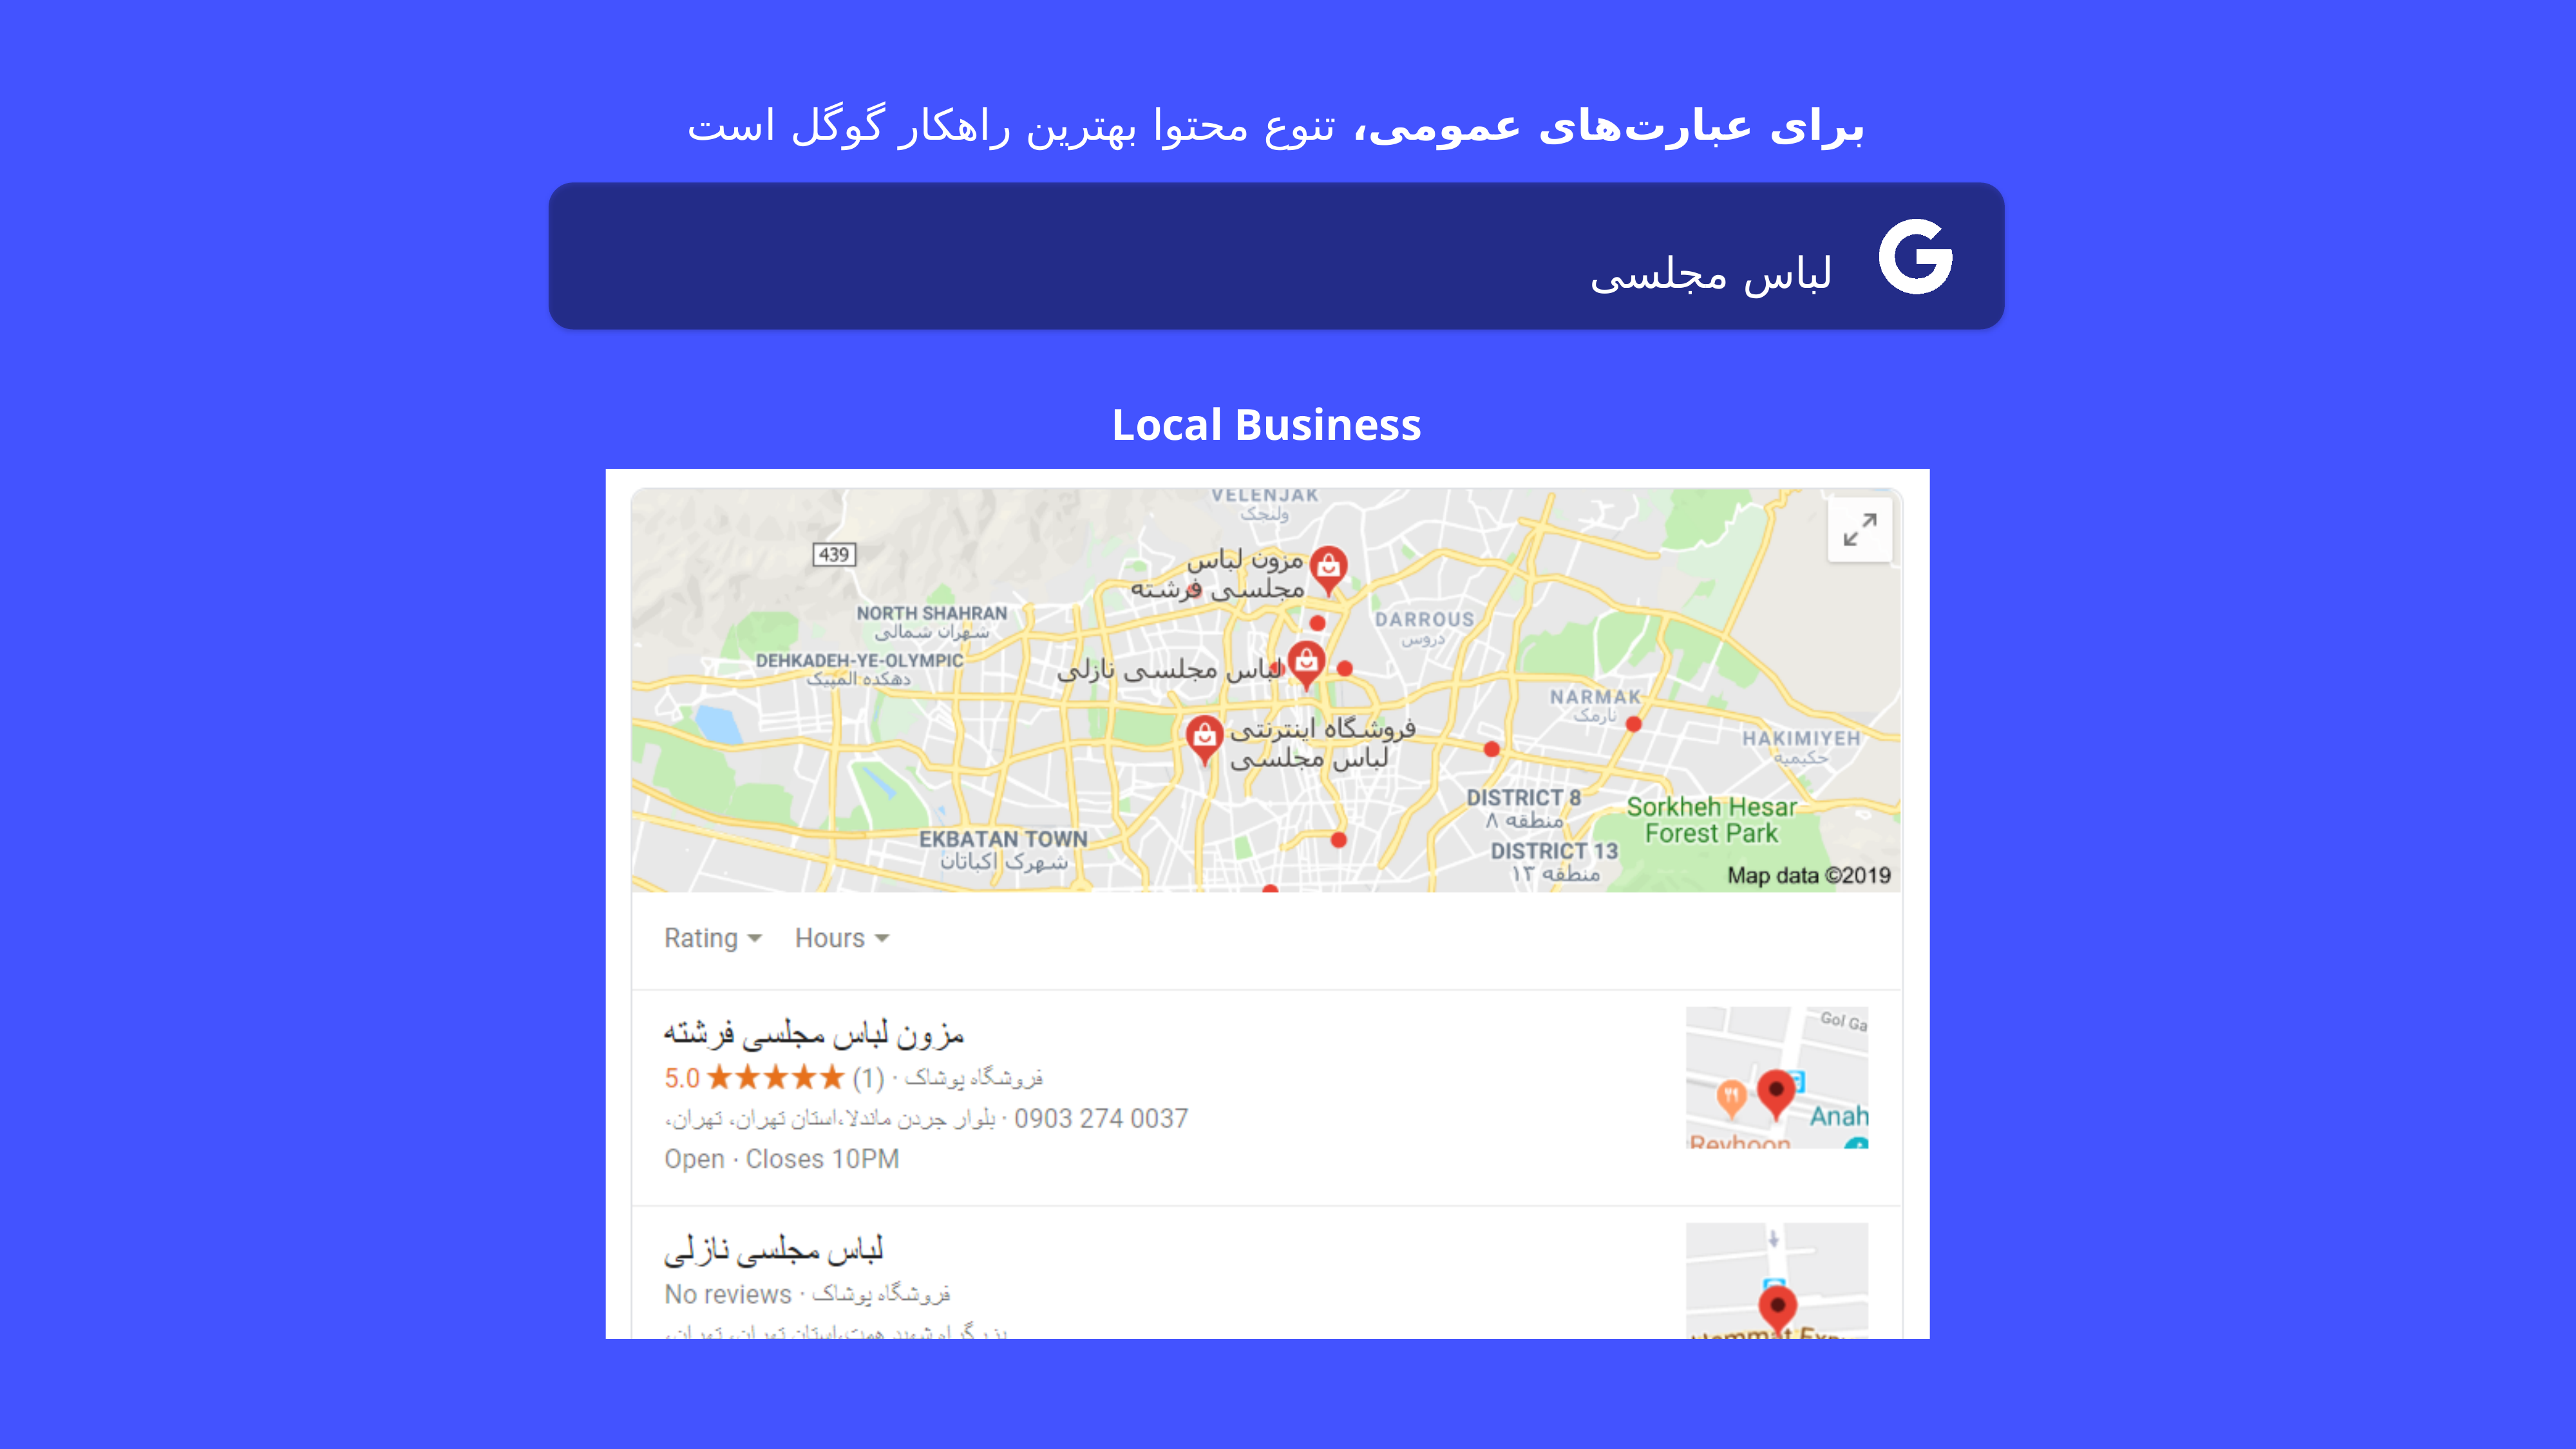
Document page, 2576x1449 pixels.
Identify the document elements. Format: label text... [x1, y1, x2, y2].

text_box Local Business [603, 340, 1930, 455]
picture [605, 469, 1930, 1339]
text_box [548, 182, 2005, 330]
text_box برای عبارت‌های عمومی، تنوع محتوا بهترین راهکار گوگل است [614, 40, 1940, 155]
